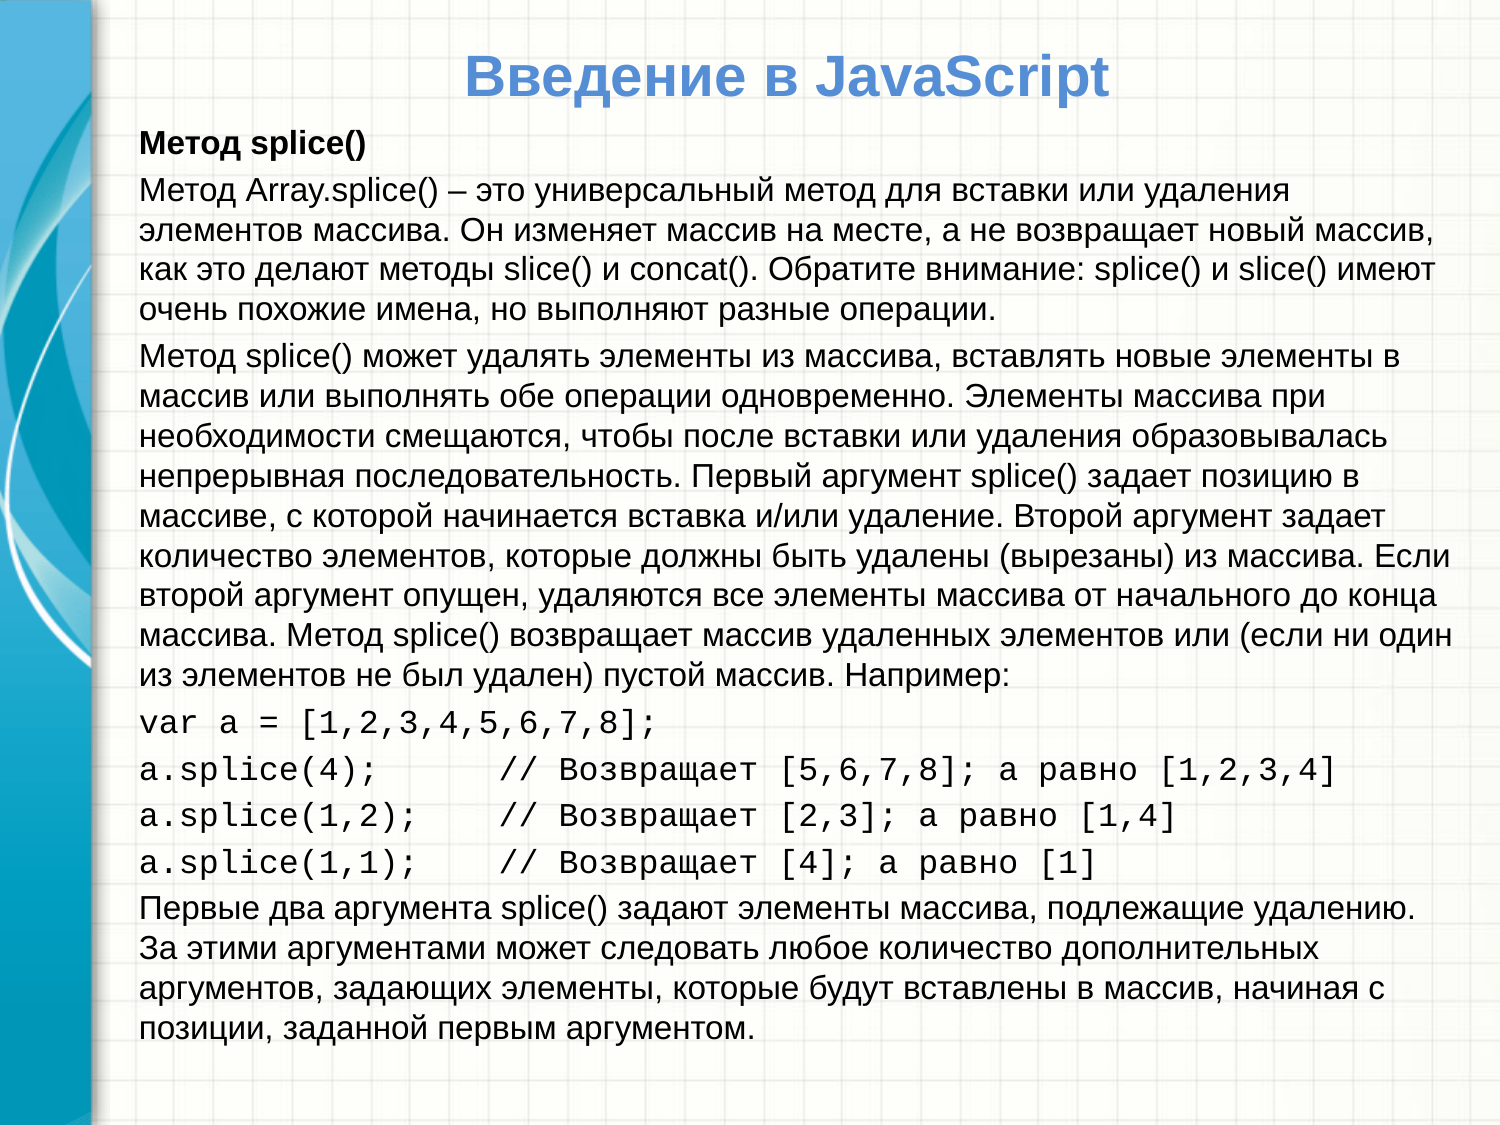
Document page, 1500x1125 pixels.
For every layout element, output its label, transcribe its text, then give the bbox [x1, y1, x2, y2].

list Метод splice() Метод Array.splice() – это универсальный метод для вставки или удаления элементов массива. Он изменяет массив на месте, а не возвращает новый массив, как это делают методы slice() и concat(). Обратите внимание: splice() и slice() имеют очень похожие имена, но выполняют разные операции. Метод splice() может удалять элементы из массива, вставлять новые элементы в массив или выполнять обе операции одновременно. Элементы массива при необходимости смещаются, чтобы после вставки или удаления образовывалась непрерывная последовательность. Первый аргумент splice() задает позицию в массиве, с которой начинается вставка и/или удаление. Второй аргумент задает количество элементов, которые должны быть удалены (вырезаны) из массива. Если второй аргумент опущен, удаляются все элементы массива от начального до конца массива. Метод splice() возвращает массив удаленных элементов или (если ни один из элементов не был удален) пустой массив. Например: var a = [1,2,3,4,5,6,7,8]; a.splice(4); // Возвращает [5,6,7,8]; a равно [1,2,3,4] a.splice(1,2); // Возвращает [2,3]; a равно [1,4] a.splice(1,1); // Возвращает [4]; a равно [1] Первые два аргумента splice() задают элементы массива, подлежащие удалению. За этими аргументами может следовать любое количество дополнительных аргументов, задающих элементы, которые будут вставлены в массив, начиная с позиции, заданной первым аргументом. [123, 113, 1471, 1059]
picture [0, 0, 1500, 1125]
title Введение в JavaScript [125, 44, 1450, 102]
